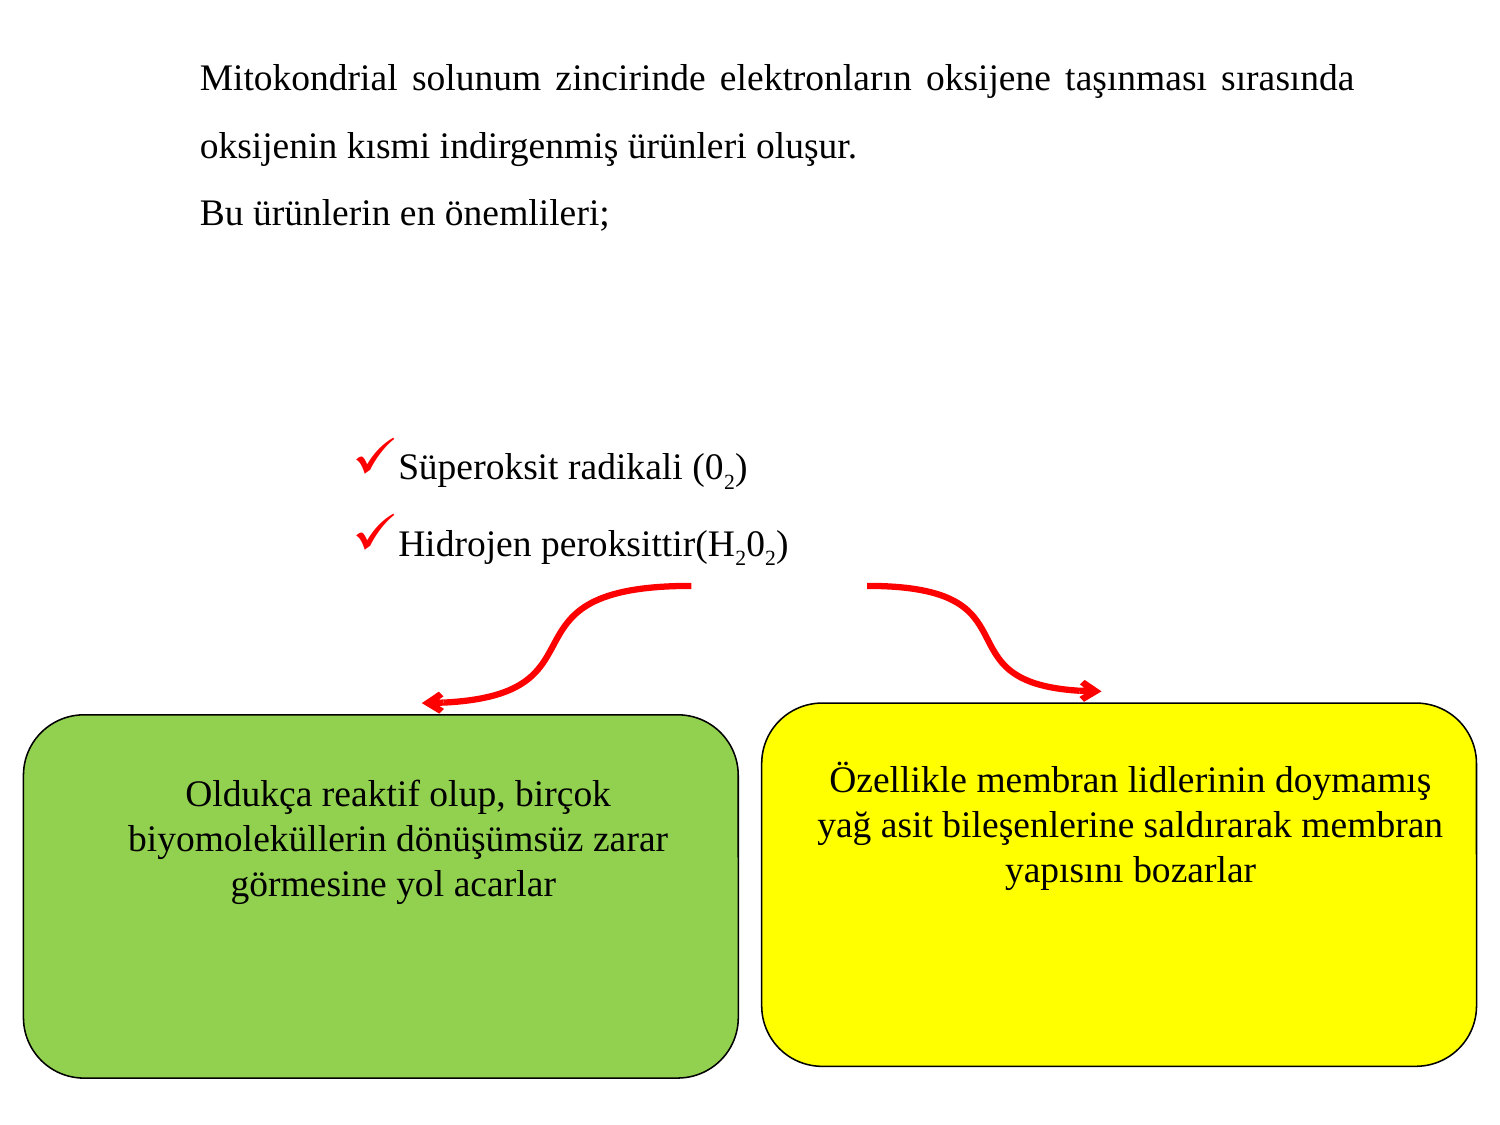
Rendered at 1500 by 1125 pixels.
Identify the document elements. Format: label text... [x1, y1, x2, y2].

text_box Süperoksit radikali (02) Hidrojen peroksittir(H202) [222, 410, 1090, 623]
text_box Oldukça reaktif olup, birçok biyomoleküllerin dönüşümsüz zarar görmesine yol acarlar [93, 761, 704, 912]
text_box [866, 585, 1102, 692]
text_box Mitokondrial solunum zincirinde elektronların oksijene taşınması sırasında oksijenin kısmi indirgenmiş ürünleri oluşur. Bu ürünlerin en önemlileri; [35, 23, 1371, 241]
text_box [23, 714, 739, 1079]
text_box Özellikle membran lidlerinin doymamış yağ asit bileşenlerine saldırarak membran yapısını bozarlar [796, 703, 1465, 898]
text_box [421, 585, 692, 704]
text_box [761, 709, 1477, 1067]
